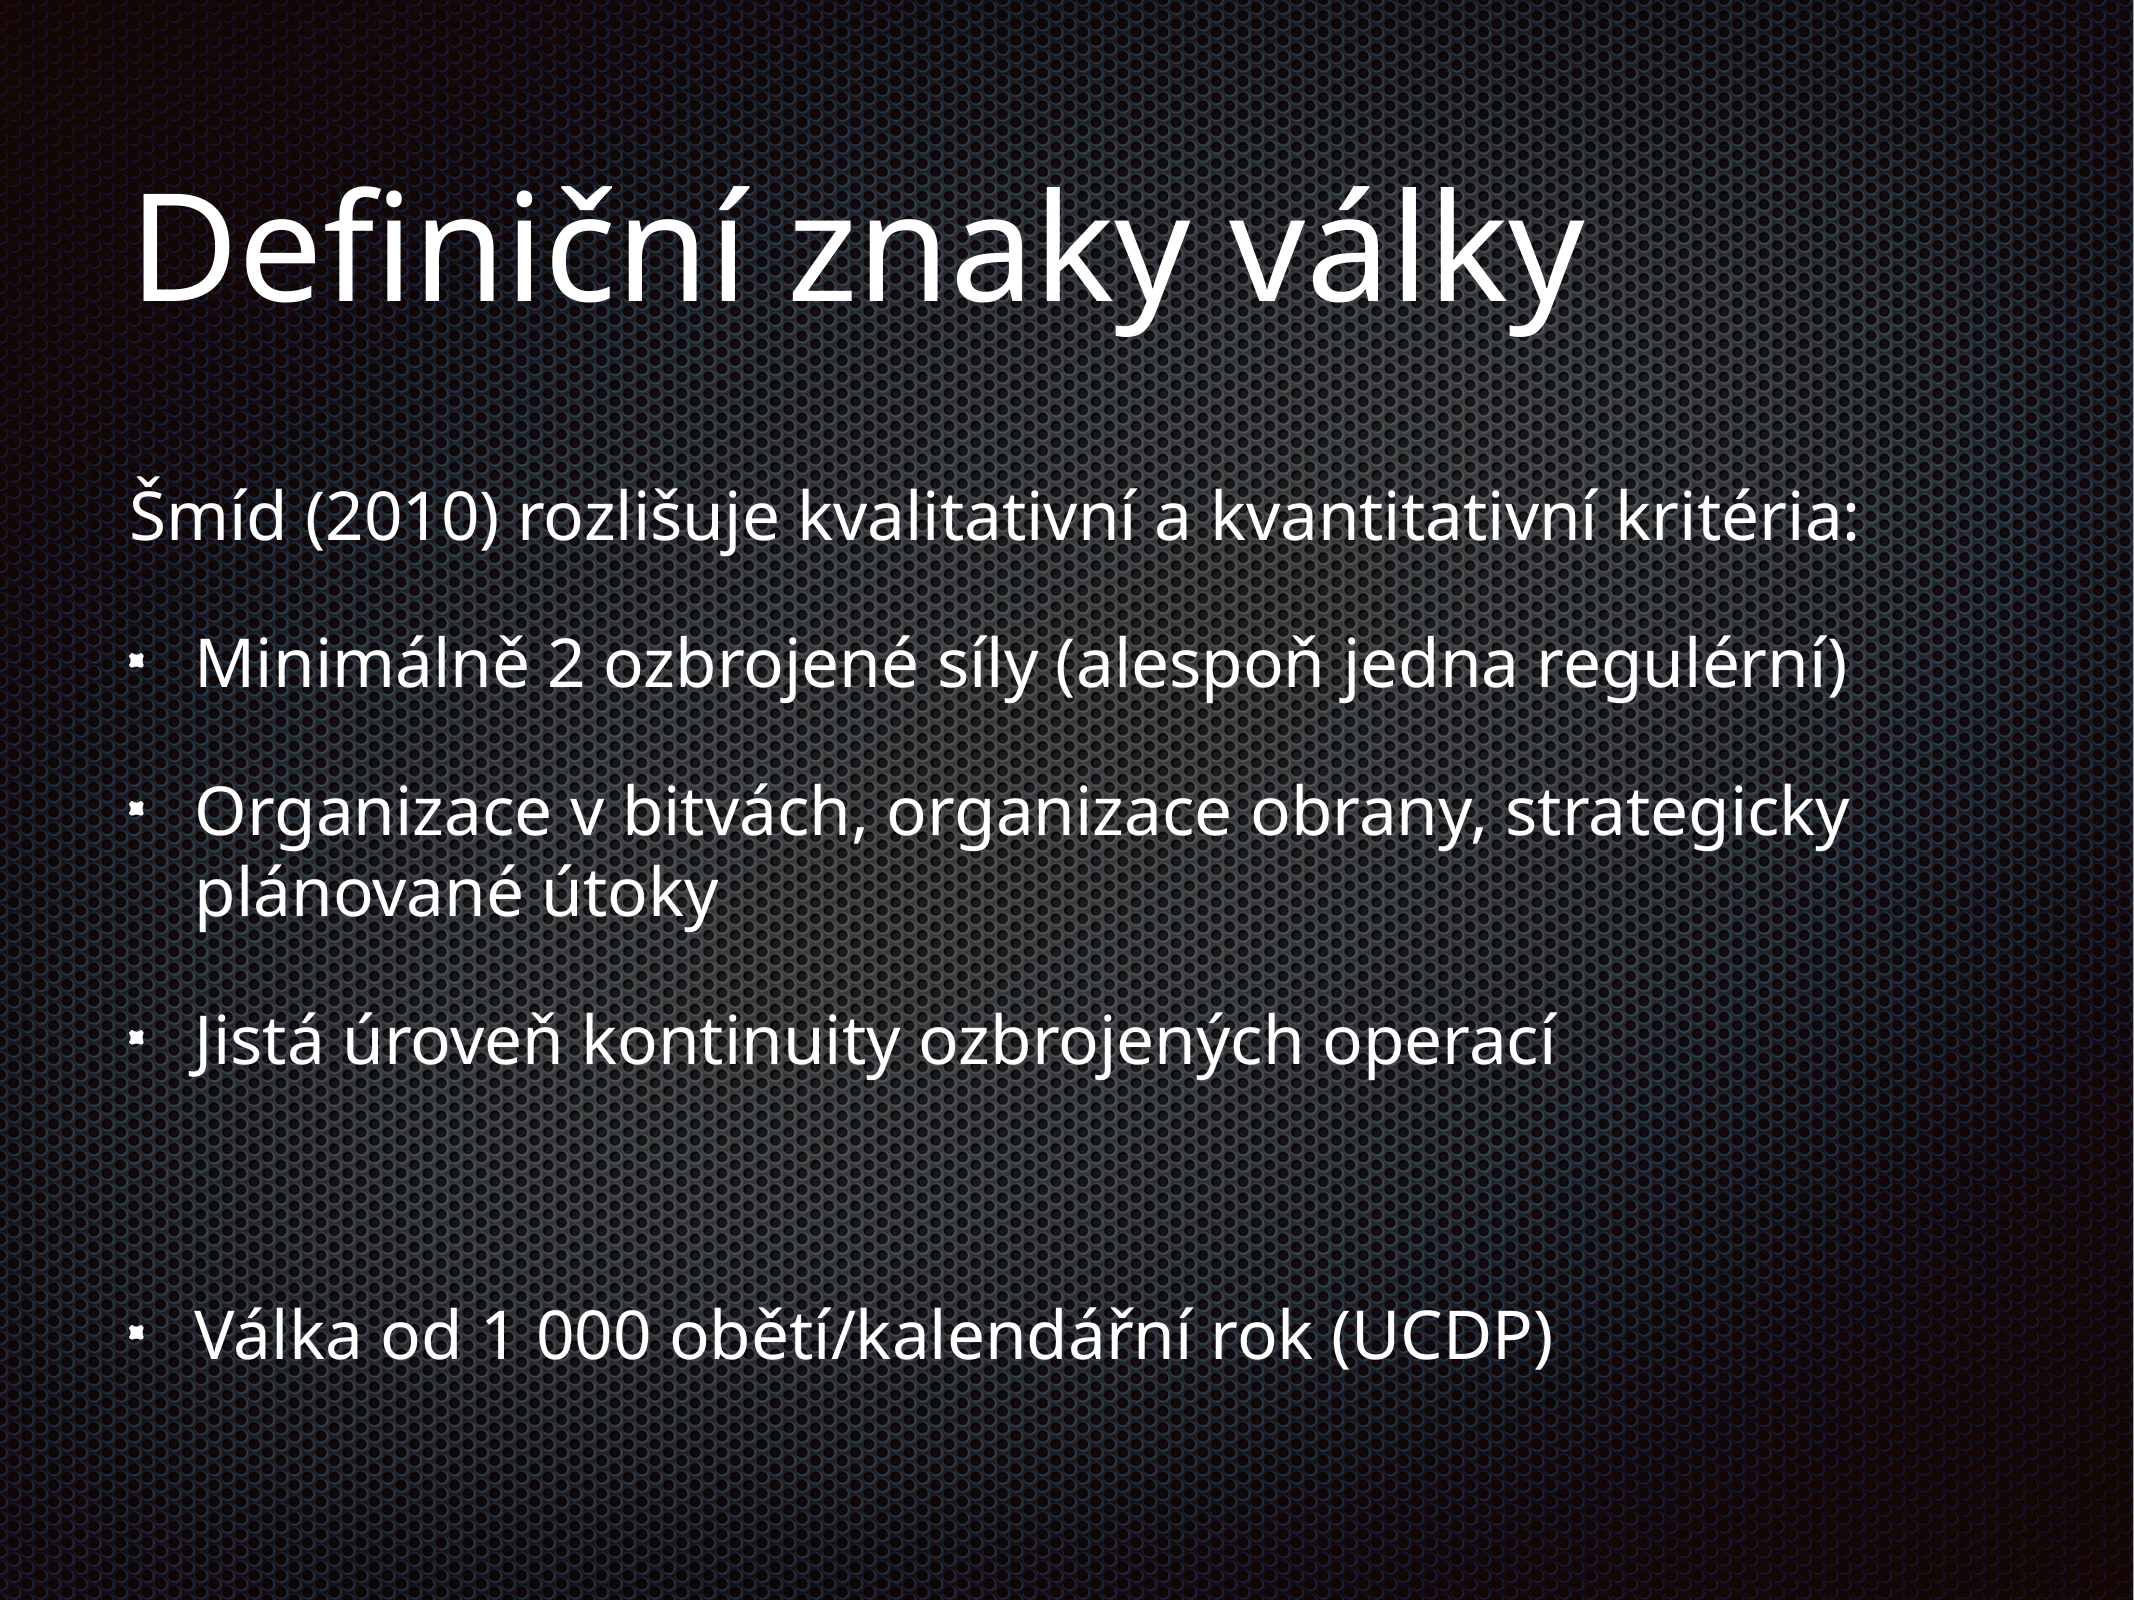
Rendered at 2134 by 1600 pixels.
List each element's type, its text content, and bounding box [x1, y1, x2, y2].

title Definiční znaky války [128, 41, 2005, 443]
picture [0, 0, 2134, 1600]
list Šmíd (2010) rozlišuje kvalitativní a kvantitativní kritéria: Minimálně 2 ozbrojené síly (alespoň jedna regulérní) Organizace v bitvách, organizace obrany, strategicky plánované útoky Jistá úroveň kontinuity ozbrojených operací Válka od 1 000 obětí/kalendářní rok (UCDP) [128, 453, 2005, 1393]
